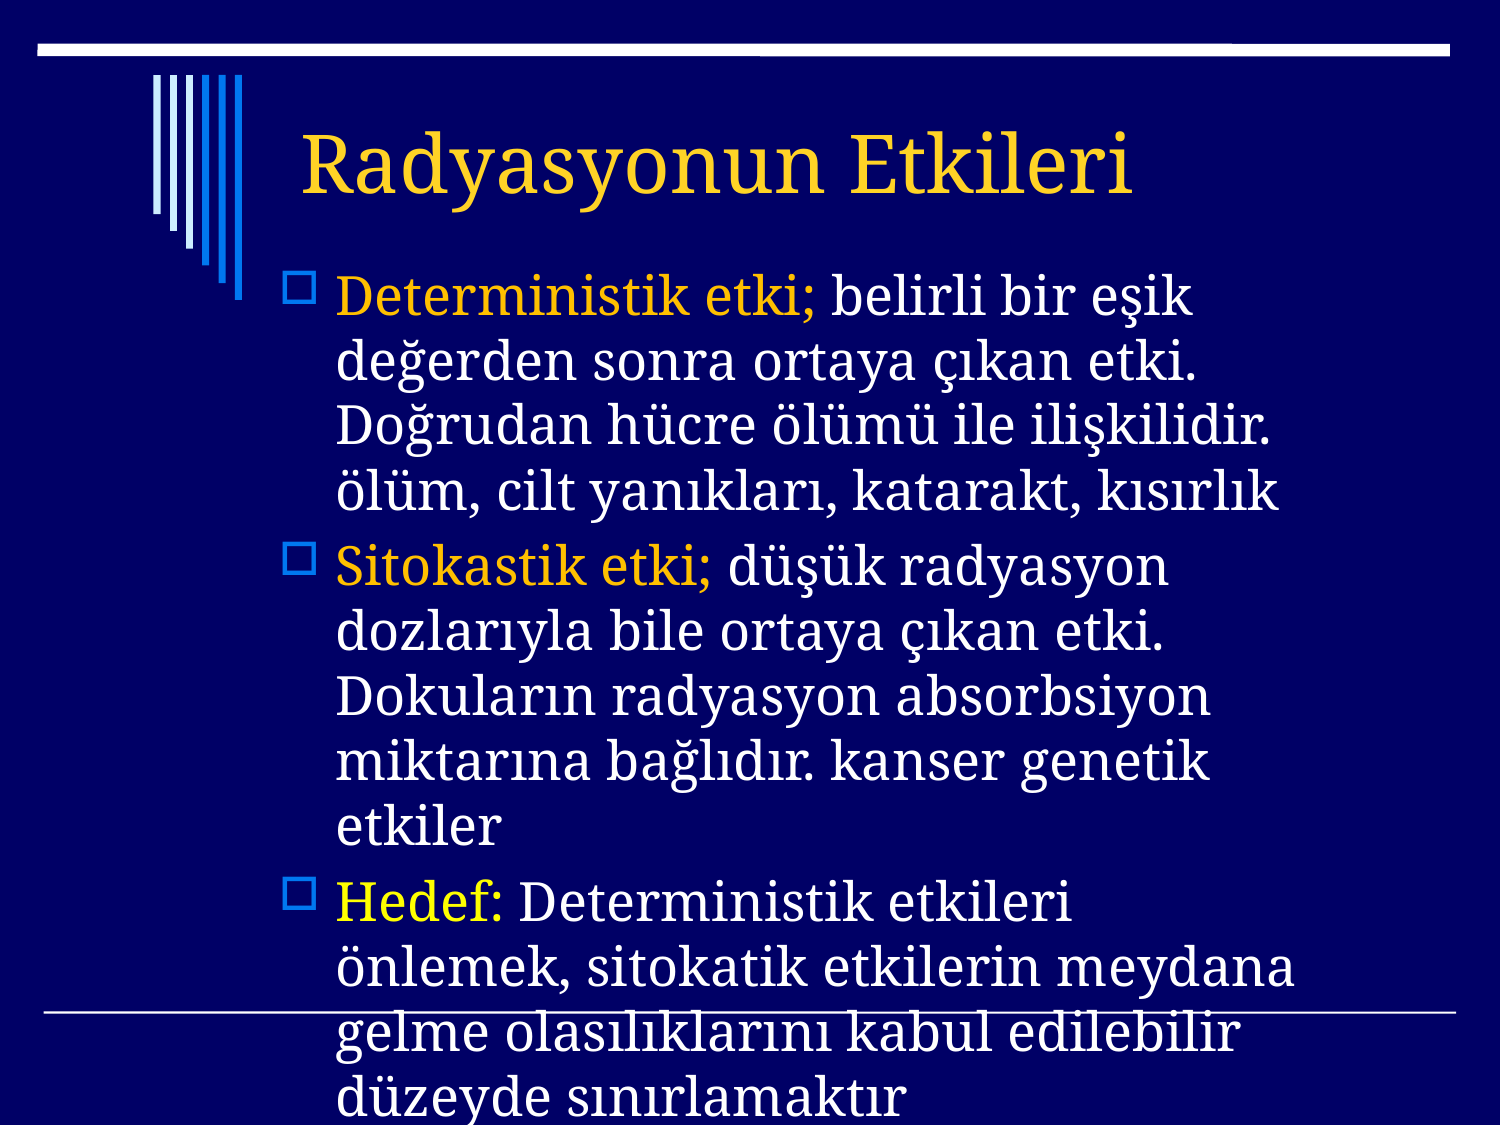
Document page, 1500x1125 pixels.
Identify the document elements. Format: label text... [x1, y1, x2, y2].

title Radyasyonun Etkileri [284, 54, 1436, 268]
list Deterministik etki; belirli bir eşik değerden sonra ortaya çıkan etki. Doğrudan hücre ölümü ile ilişkilidir. ölüm, cilt yanıkları, katarakt, kısırlık Sitokastik etki; düşük radyasyon dozlarıyla bile ortaya çıkan etki. Dokuların radyasyon absorbsiyon miktarına bağlıdır. kanser genetik etkiler Hedef: Deterministik etkileri önlemek, sitokatik etkilerin meydana gelme olasılıklarını kabul edilebilir düzeyde sınırlamaktır [263, 172, 1318, 977]
